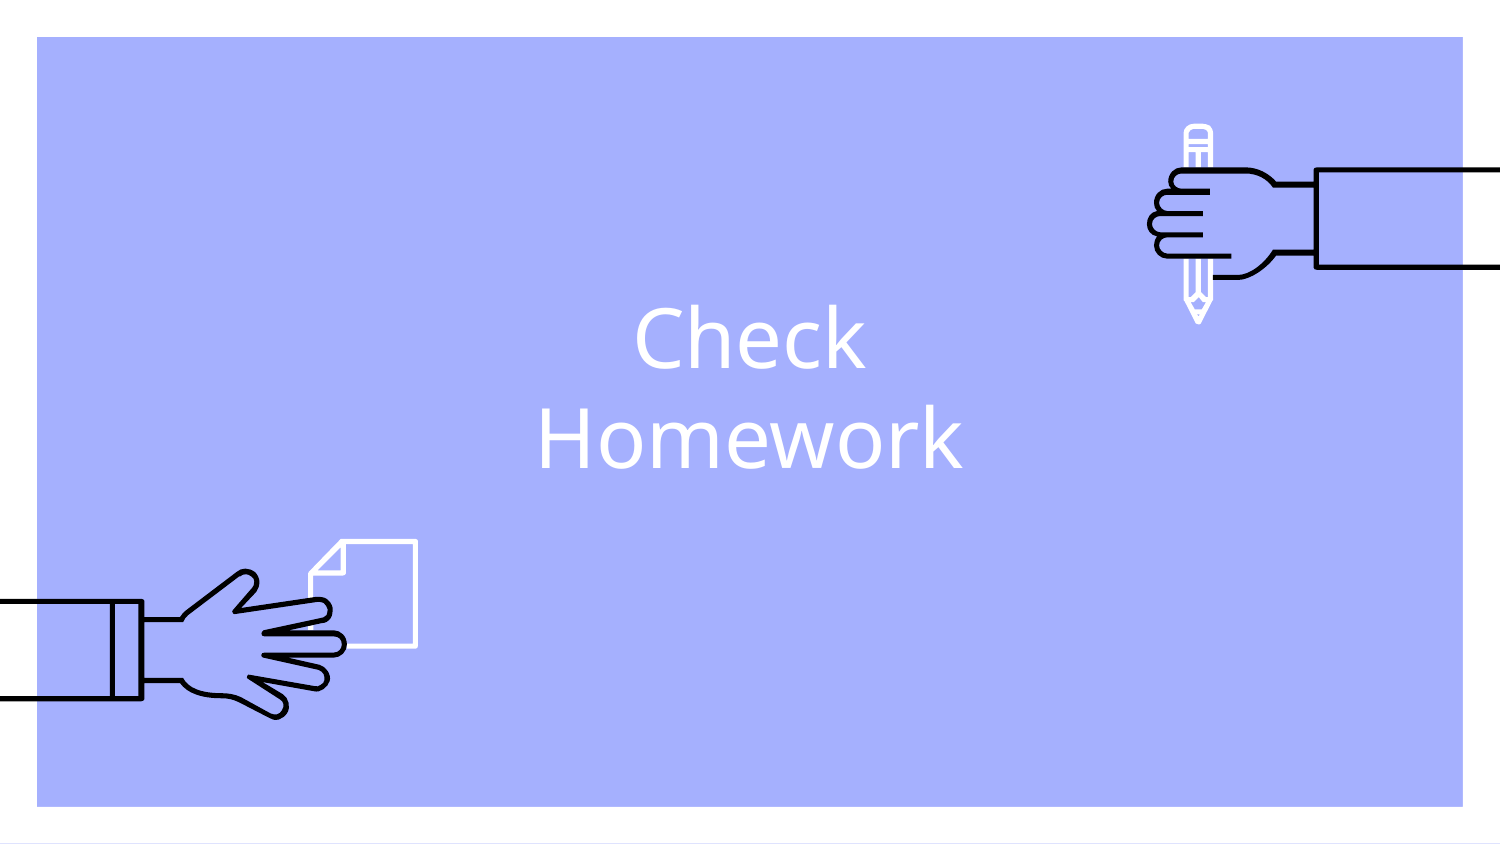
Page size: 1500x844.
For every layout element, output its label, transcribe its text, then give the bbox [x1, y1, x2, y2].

title Check Homework [430, 309, 1070, 500]
